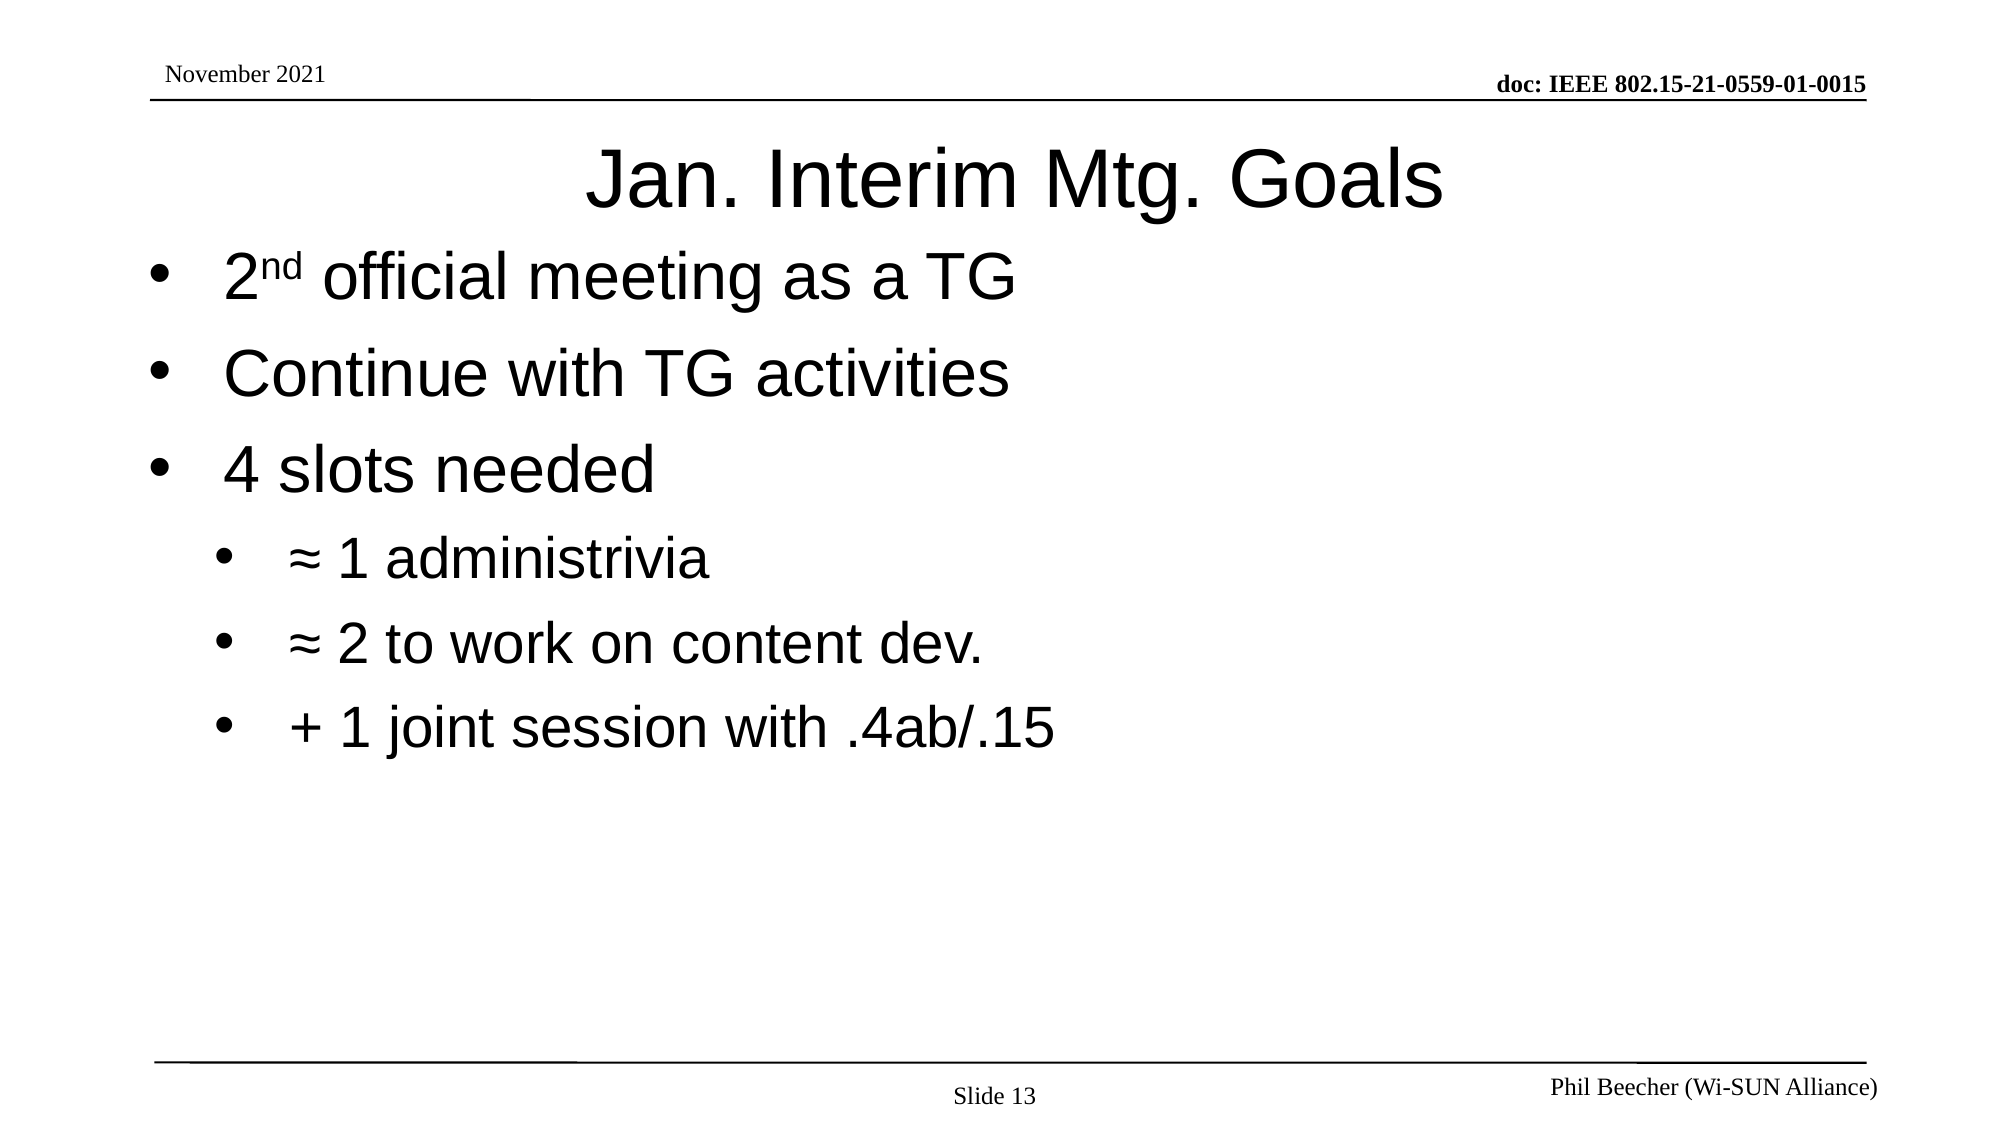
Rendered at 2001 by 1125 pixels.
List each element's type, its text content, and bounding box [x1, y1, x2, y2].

list 2nd official meeting as a TG Continue with TG activities 4 slots needed ≈ 1 administrivia ≈ 2 to work on content dev. + 1 joint session with .4ab/.15 [133, 224, 1832, 1024]
slide_number Slide 13 [940, 1075, 1049, 1115]
title Jan. Interim Mtg. Goals [166, 112, 1865, 237]
